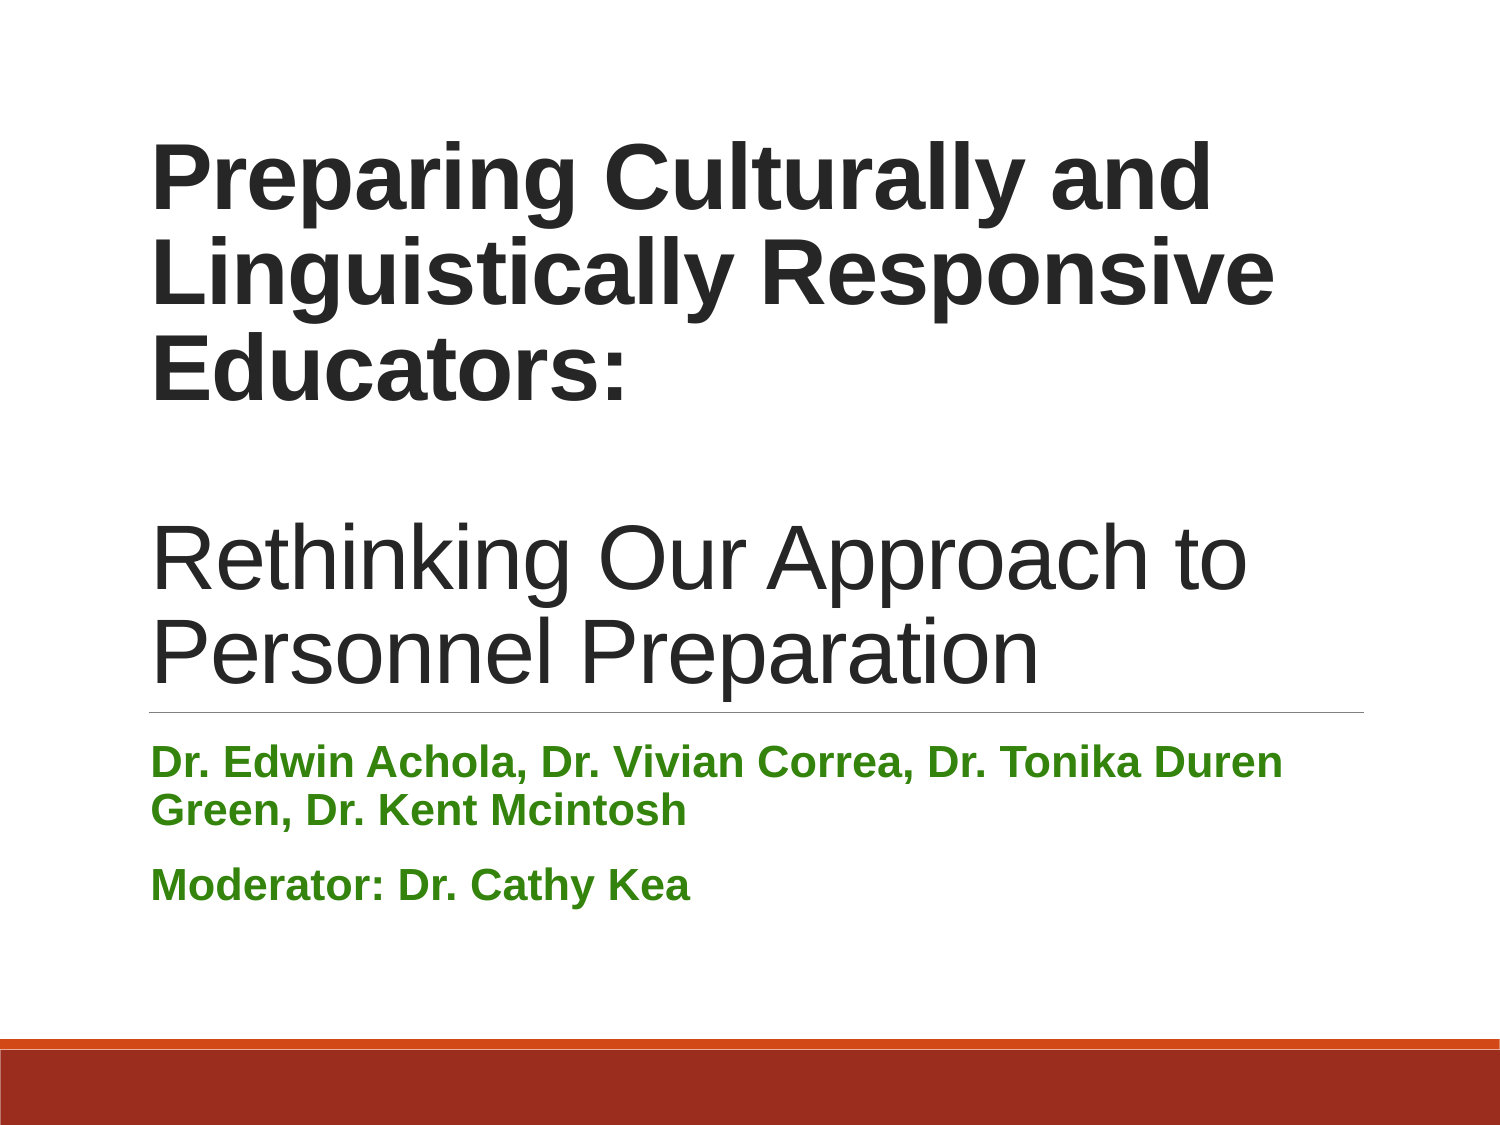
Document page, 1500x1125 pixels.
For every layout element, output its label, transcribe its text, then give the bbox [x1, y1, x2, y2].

title Preparing Culturally and Linguistically Responsive Educators: Rethinking Our Approach to Personnel Preparation [135, 124, 1373, 710]
subtitle Dr. Edwin Achola, Dr. Vivian Correa, Dr. Tonika Duren Green, Dr. Kent Mcintosh Moderator: Dr. Cathy Kea [135, 730, 1373, 919]
